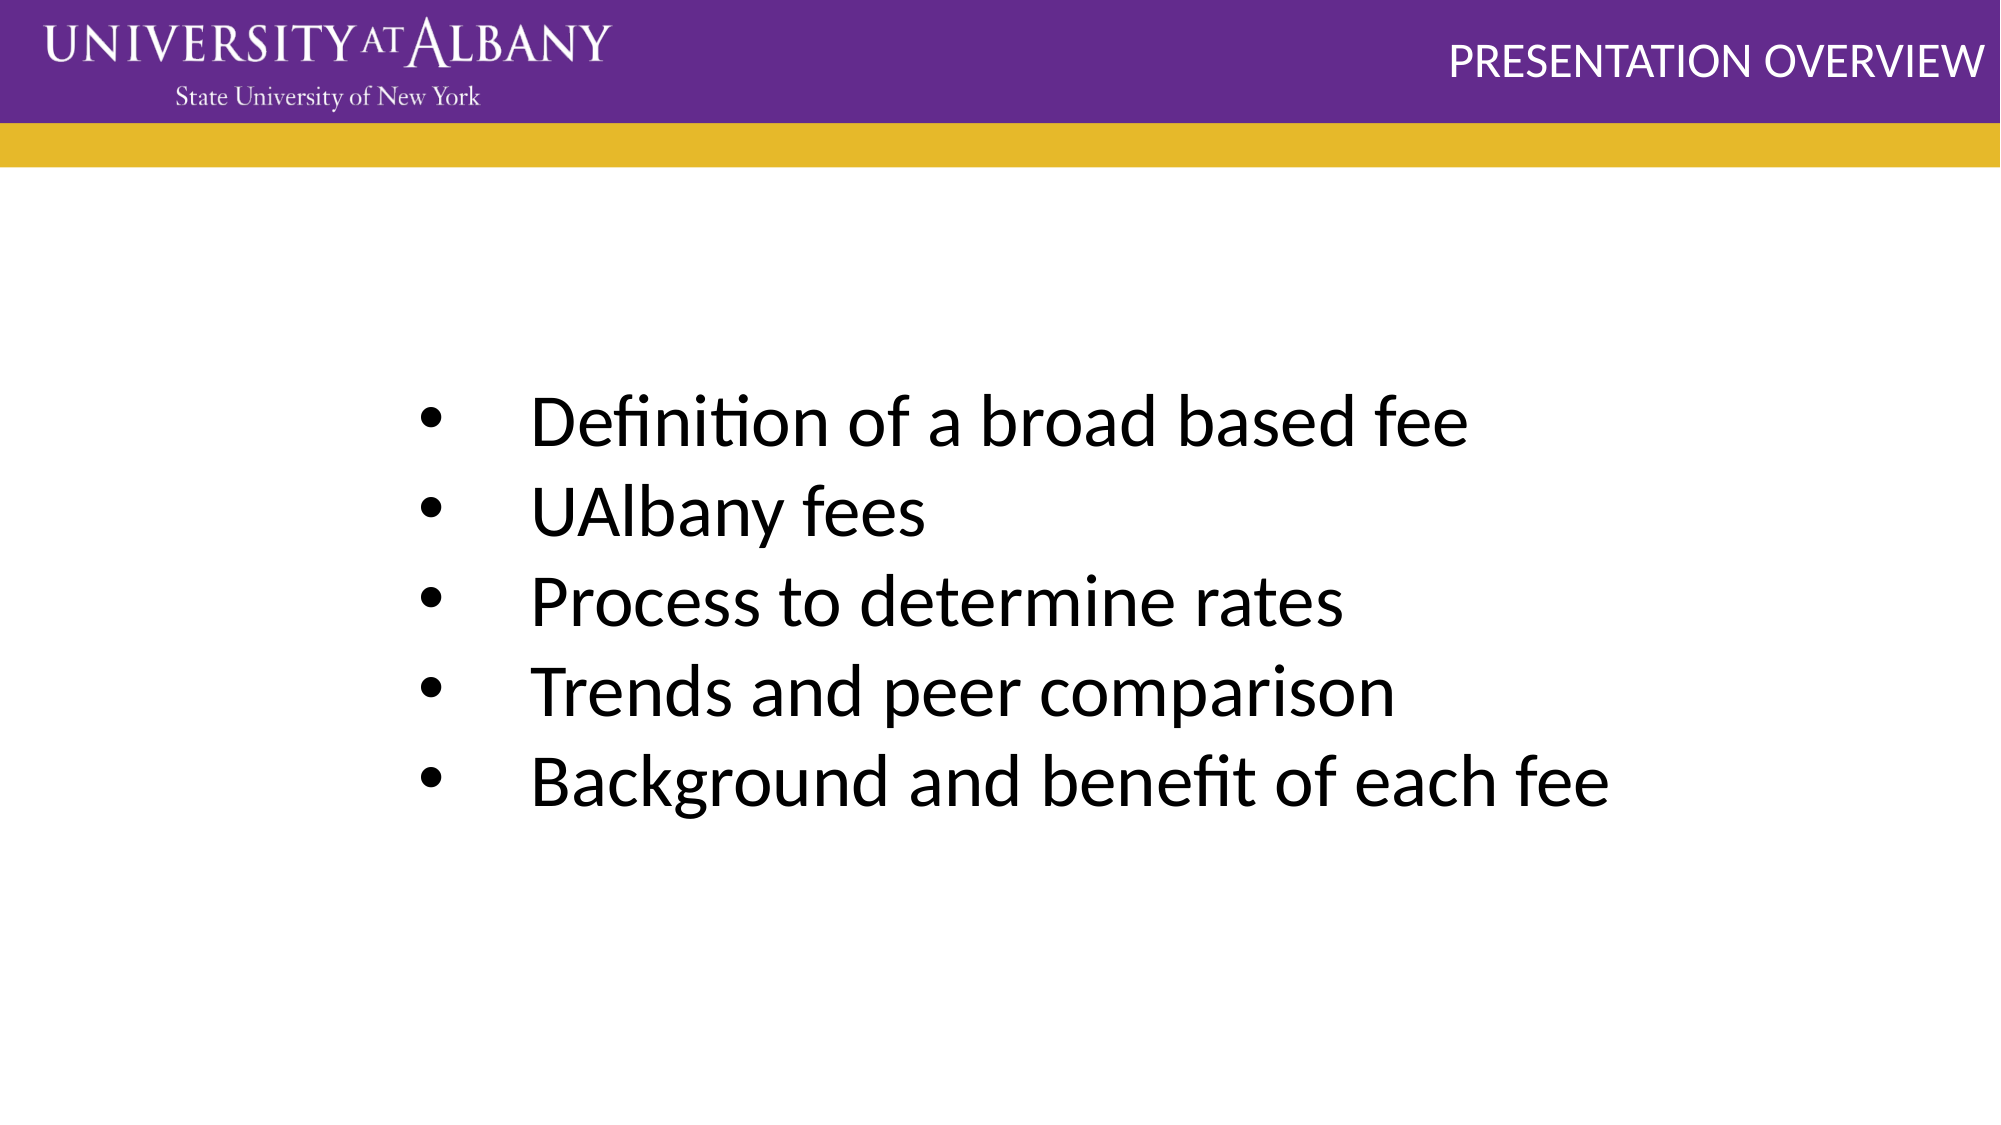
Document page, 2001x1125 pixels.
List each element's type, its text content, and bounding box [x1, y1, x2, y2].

text_box Definition of a broad based fee UAlbany fees Process to determine rates Trends and peer comparison Background and benefit of each fee [403, 364, 1628, 1125]
text_box [0, 124, 2000, 168]
picture [42, 16, 613, 113]
text_box Presentation Overview [0, 0, 2000, 124]
